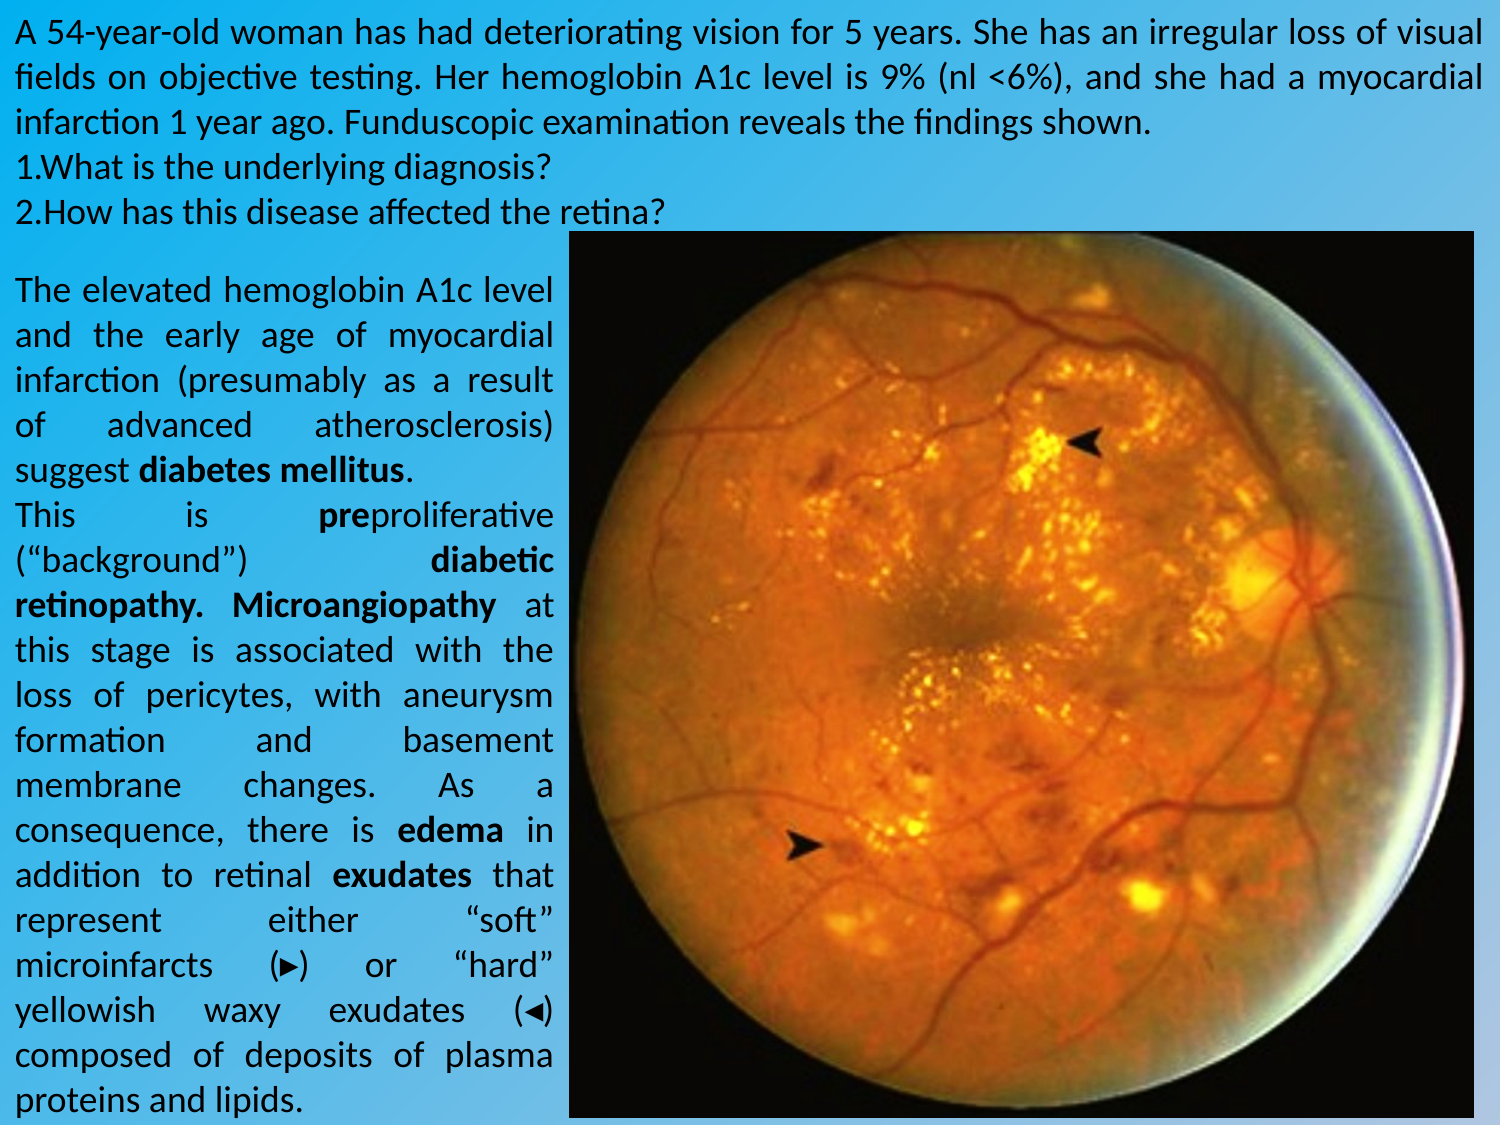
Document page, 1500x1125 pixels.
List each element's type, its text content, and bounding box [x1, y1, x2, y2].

picture [569, 231, 1474, 1118]
text_box The elevated hemoglobin A1c level and the early age of myocardial infarction (presumably as a result of advanced atherosclerosis) suggest diabetes mellitus. This is preproliferative (“background”) diabetic retinopathy. Microangiopathy at this stage is associated with the loss of pericytes, with aneurysm formation and basement membrane changes. As a consequence, there is edema in addition to retinal exudates that represent either “soft” microinfarcts (▸) or “hard” yellowish waxy exudates (◂) composed of deposits of plasma proteins and lipids. [0, 257, 568, 1125]
text_box A 54-year-old woman has had deteriorating vision for 5 years. She has an irregular loss of visual fields on objective testing. Her hemoglobin A1c level is 9% (nl <6%), and she had a myocardial infarction 1 year ago. Funduscopic examination reveals the findings shown. 1.What is the underlying diagnosis? 2.How has this disease affected the retina? [0, 0, 1500, 285]
